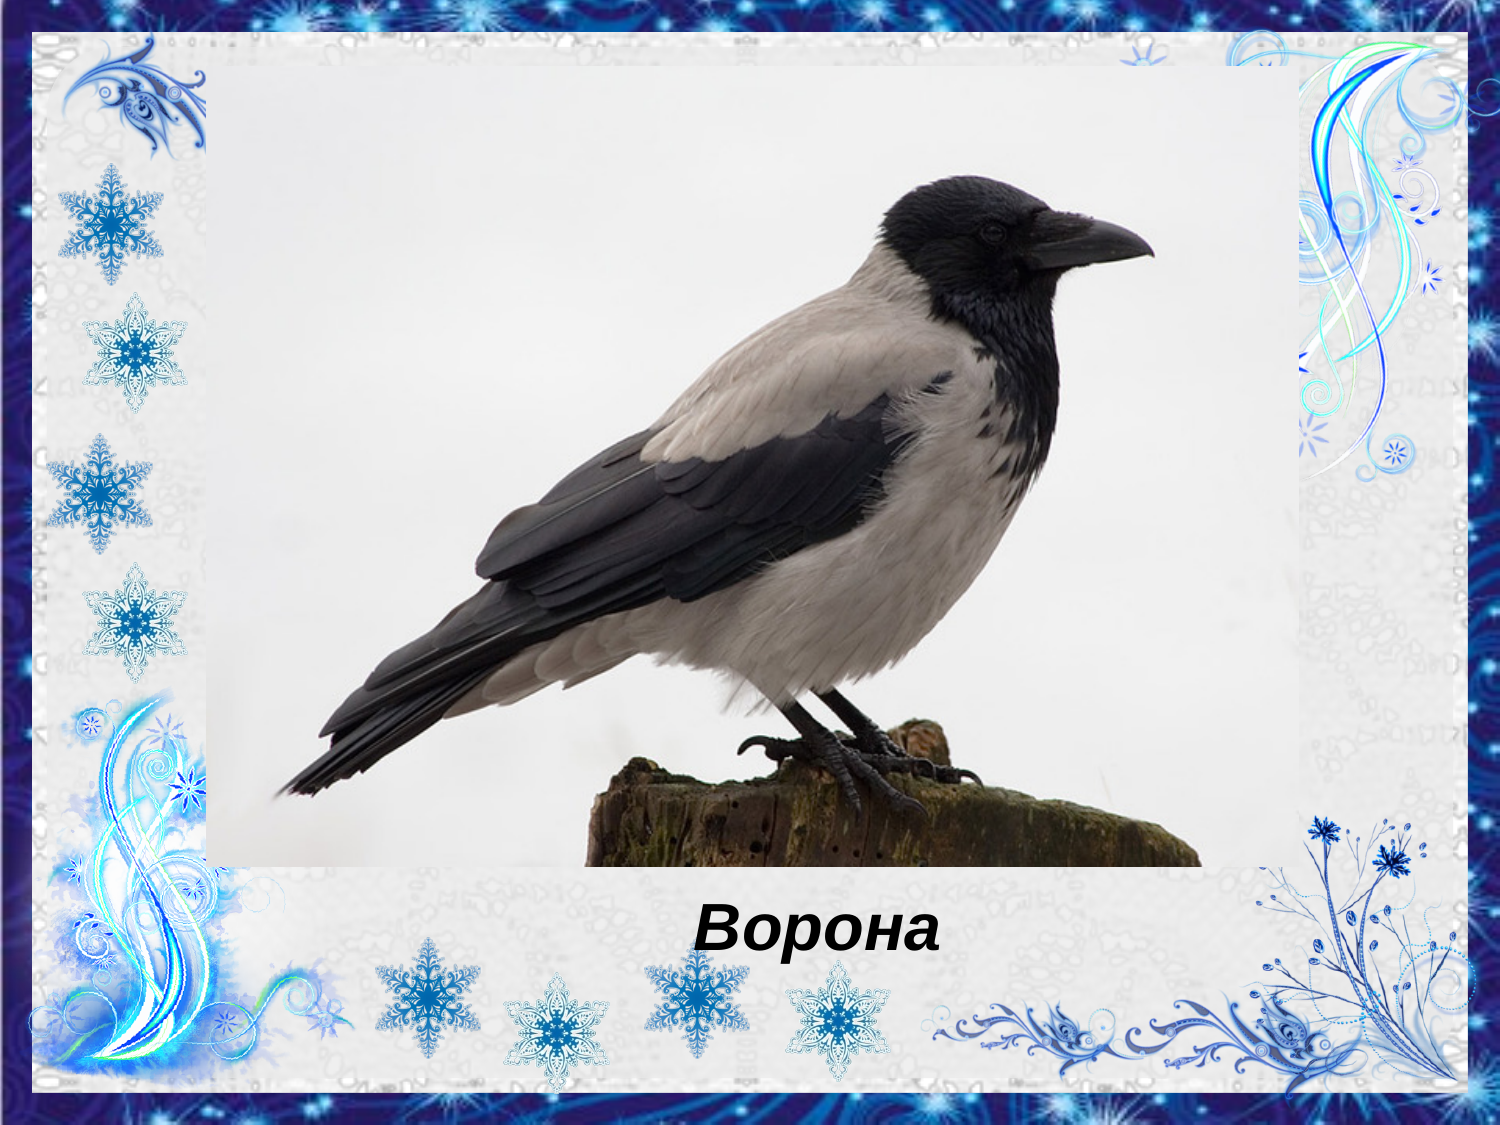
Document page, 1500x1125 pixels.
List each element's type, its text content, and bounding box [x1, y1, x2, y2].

picture [0, 0, 1500, 1125]
text_box Ворона [679, 876, 957, 972]
